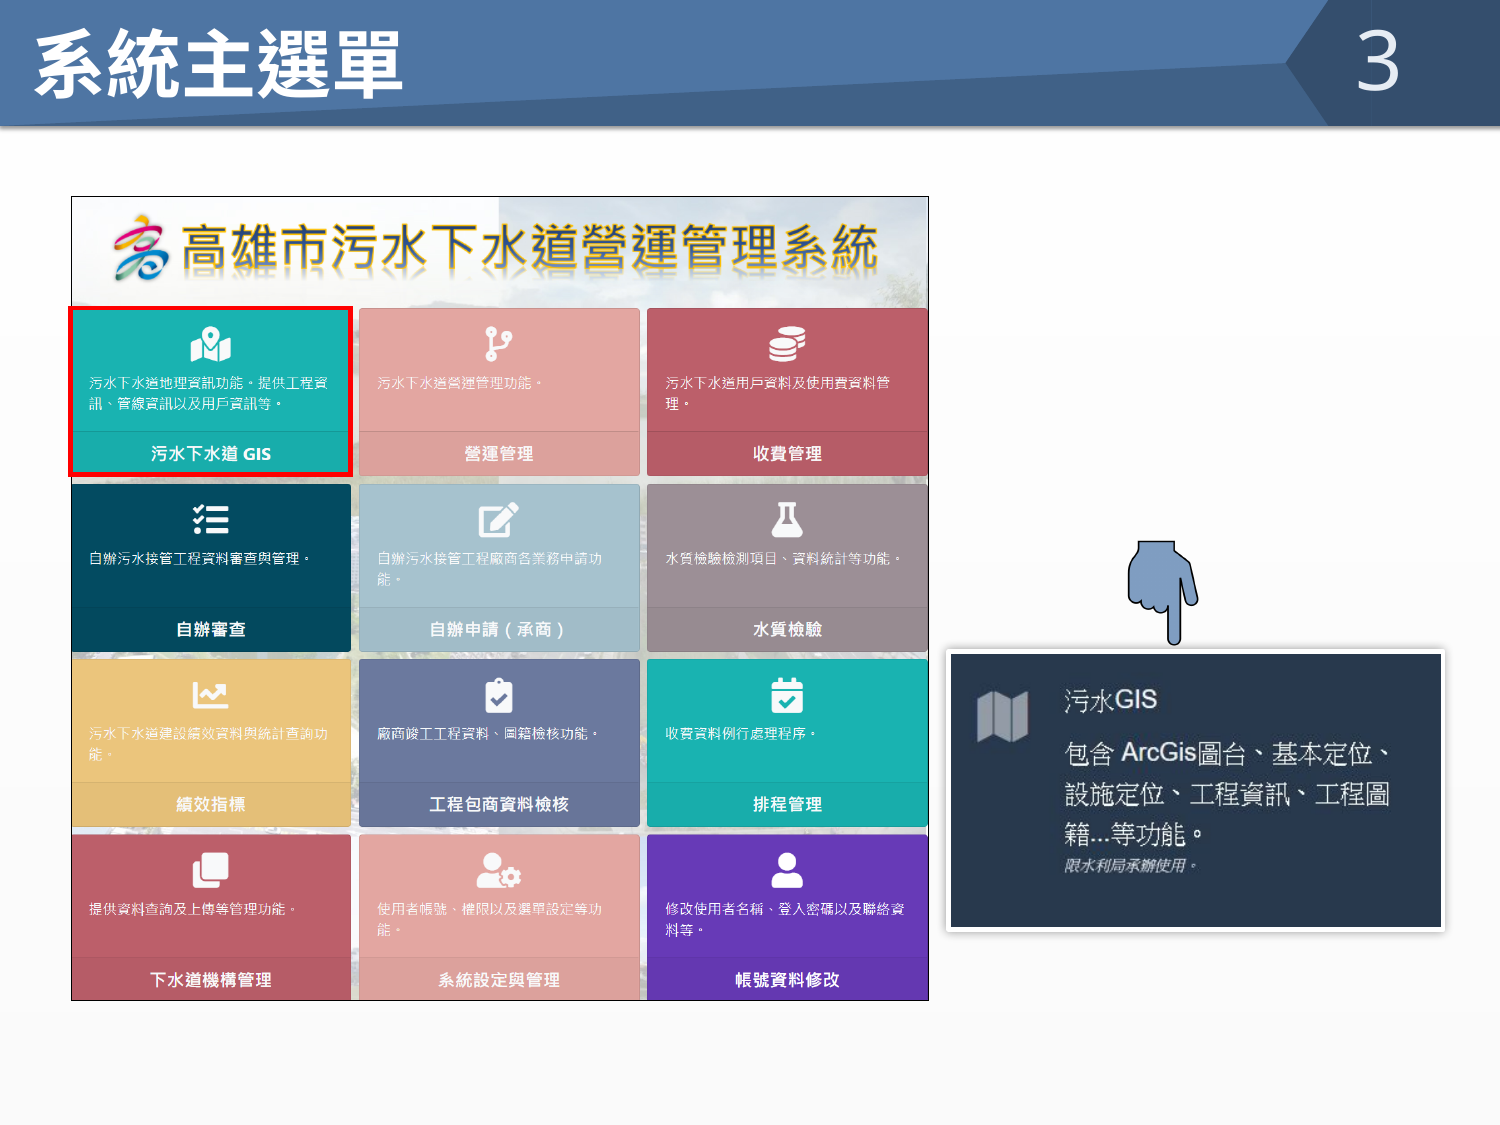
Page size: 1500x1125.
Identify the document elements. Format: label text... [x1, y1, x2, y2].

picture [950, 653, 1441, 928]
picture [194, 505, 203, 513]
picture [194, 516, 203, 523]
picture [207, 529, 228, 533]
picture [195, 622, 208, 636]
picture [213, 623, 227, 636]
picture [207, 518, 228, 522]
picture [179, 624, 190, 636]
picture [71, 196, 929, 1001]
picture [230, 627, 244, 636]
picture [1104, 534, 1222, 652]
text_box 系統主選單 [17, 9, 1278, 115]
text_box 3 [1340, 0, 1500, 129]
